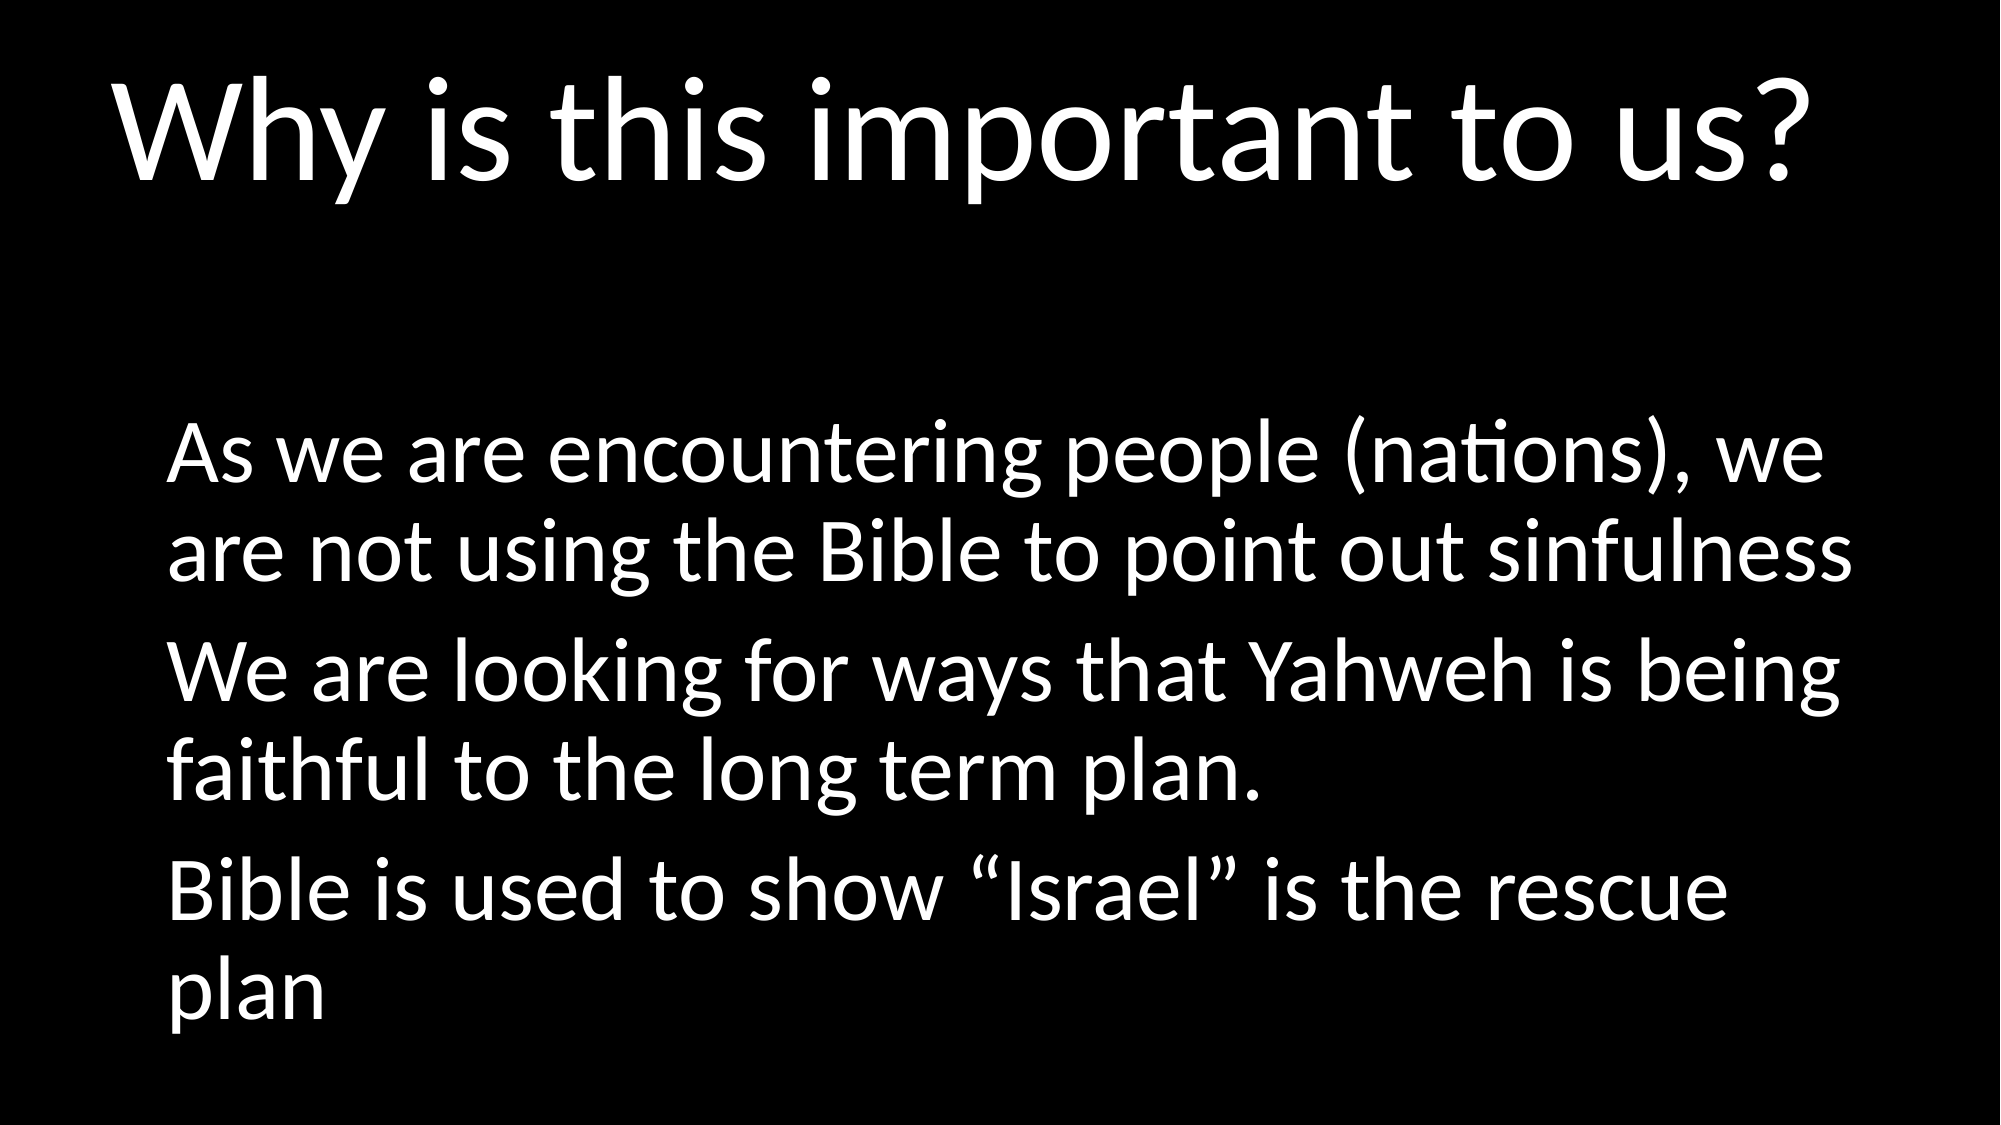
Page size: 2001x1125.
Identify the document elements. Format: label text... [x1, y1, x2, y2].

list Why is this important to us? As we are encountering people (nations), we are not using the Bible to point out sinfulness We are looking for ways that Yahweh is being faithful to the long term plan. Bible is used to show “Israel” is the rescue plan [76, 43, 1923, 1100]
